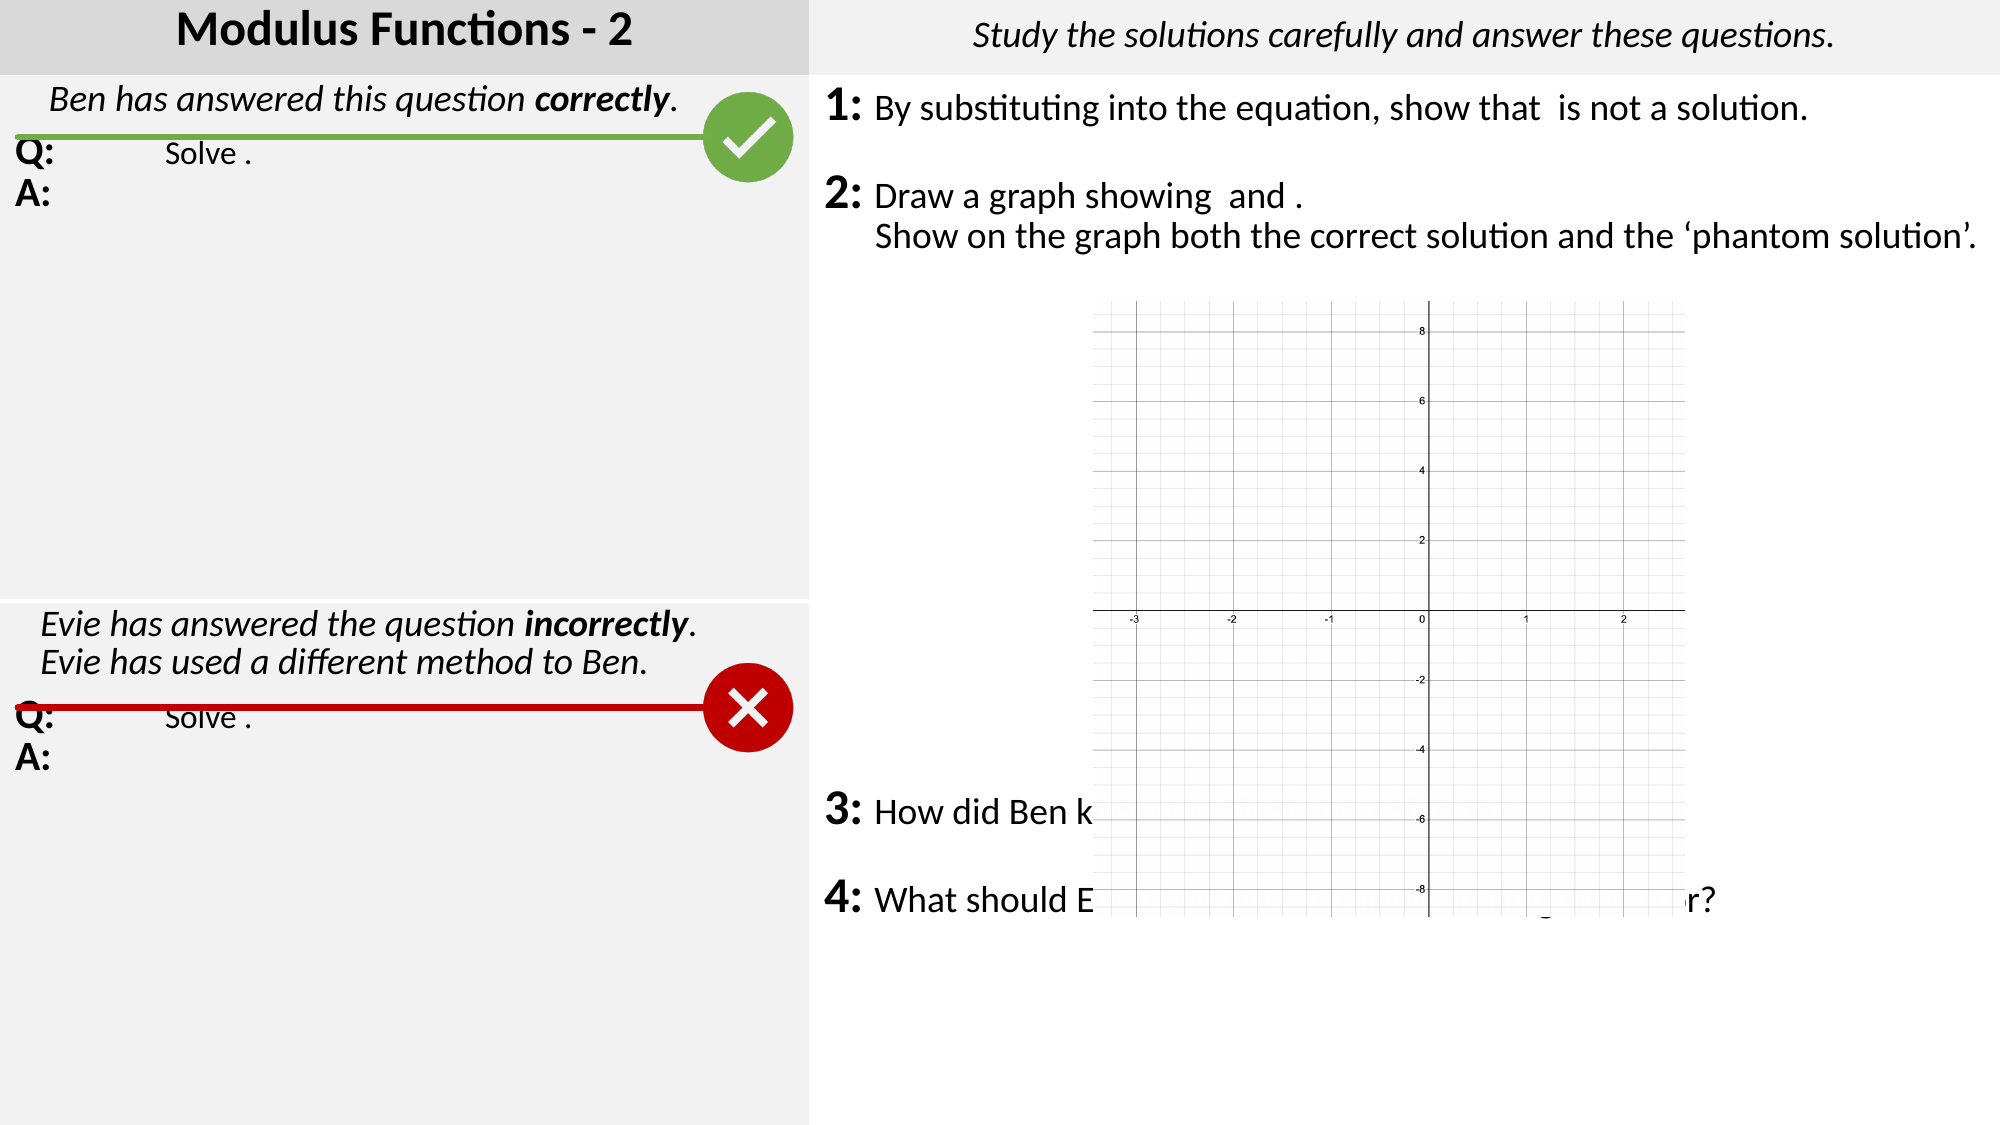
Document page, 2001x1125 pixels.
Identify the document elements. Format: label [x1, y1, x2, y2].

text_box [17, 651, 805, 764]
text_box [17, 80, 805, 194]
picture [1093, 301, 1685, 917]
